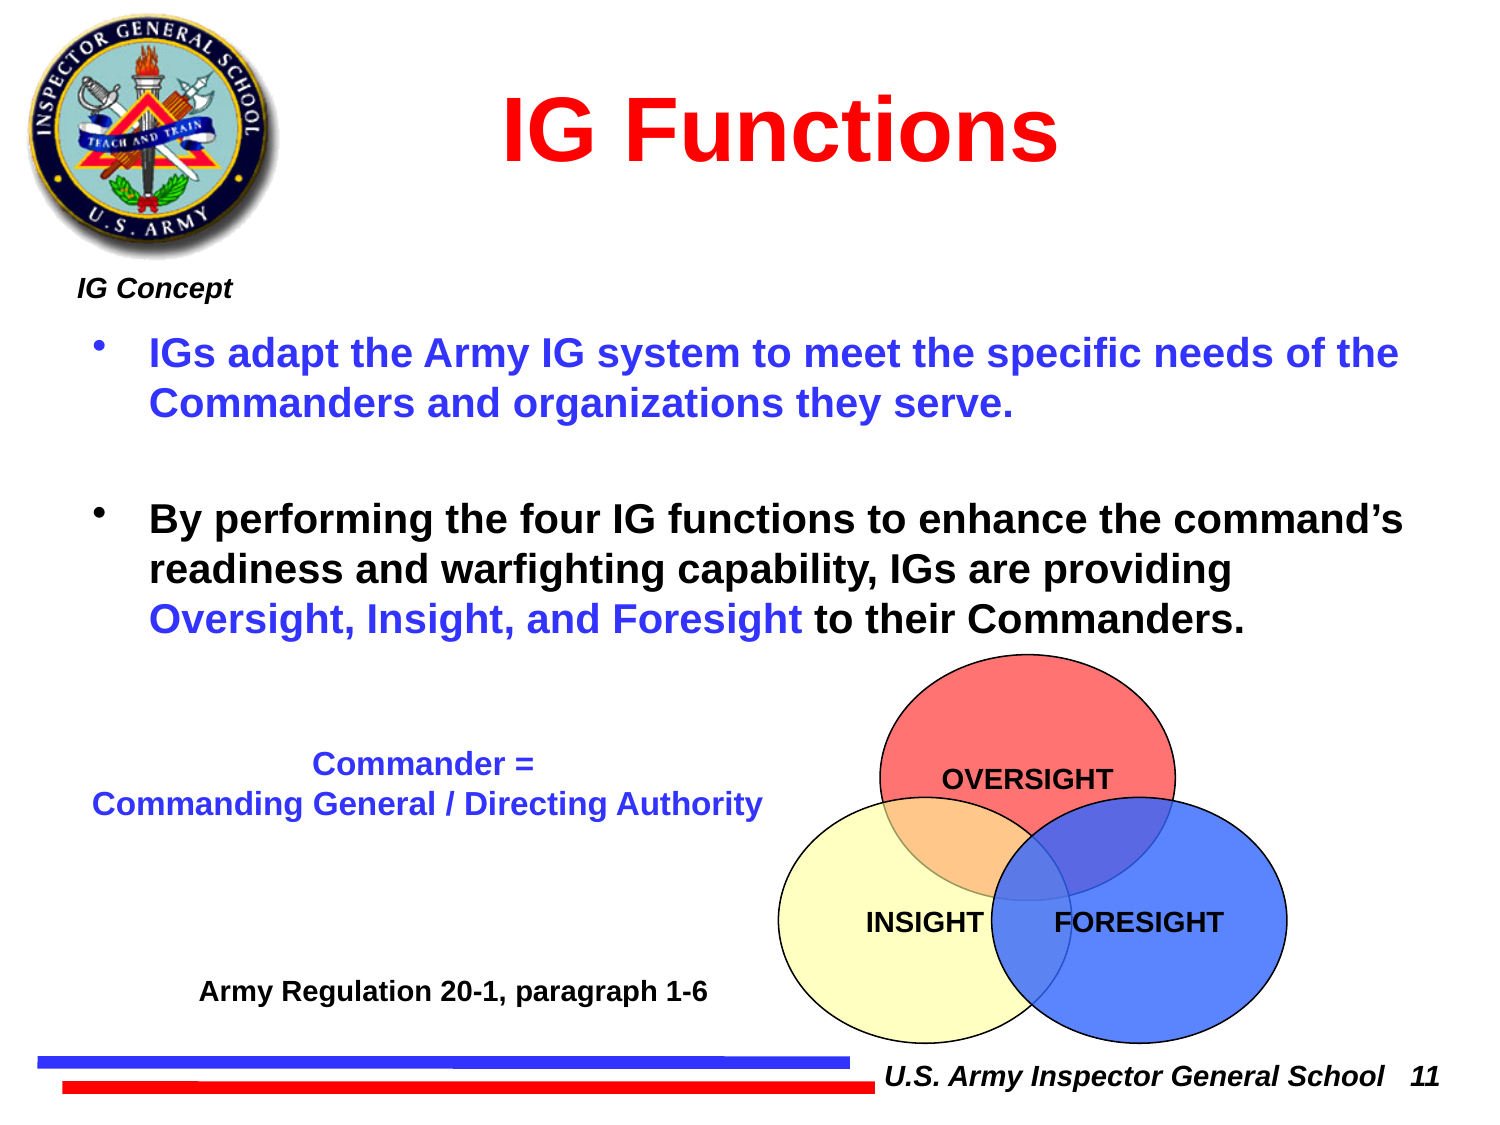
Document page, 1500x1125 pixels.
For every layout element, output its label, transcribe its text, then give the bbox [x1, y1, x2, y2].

text_box Army Regulation 20-1, paragraph 1-6 [183, 965, 724, 1015]
text_box Commander = Commanding General / Directing Authority [77, 734, 773, 830]
picture [24, 12, 284, 262]
list IGs adapt the Army IG system to meet the specific needs of the Commanders and organizations they serve. By performing the four IG functions to enhance the command’s readiness and warfighting capability, IGs are providing Oversight, Insight, and Foresight to their Commanders. [77, 249, 1428, 1000]
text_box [778, 654, 1288, 1044]
title IG Functions [200, 62, 1363, 188]
footer U.S. Army Inspector General School 11 [824, 1049, 1500, 1125]
